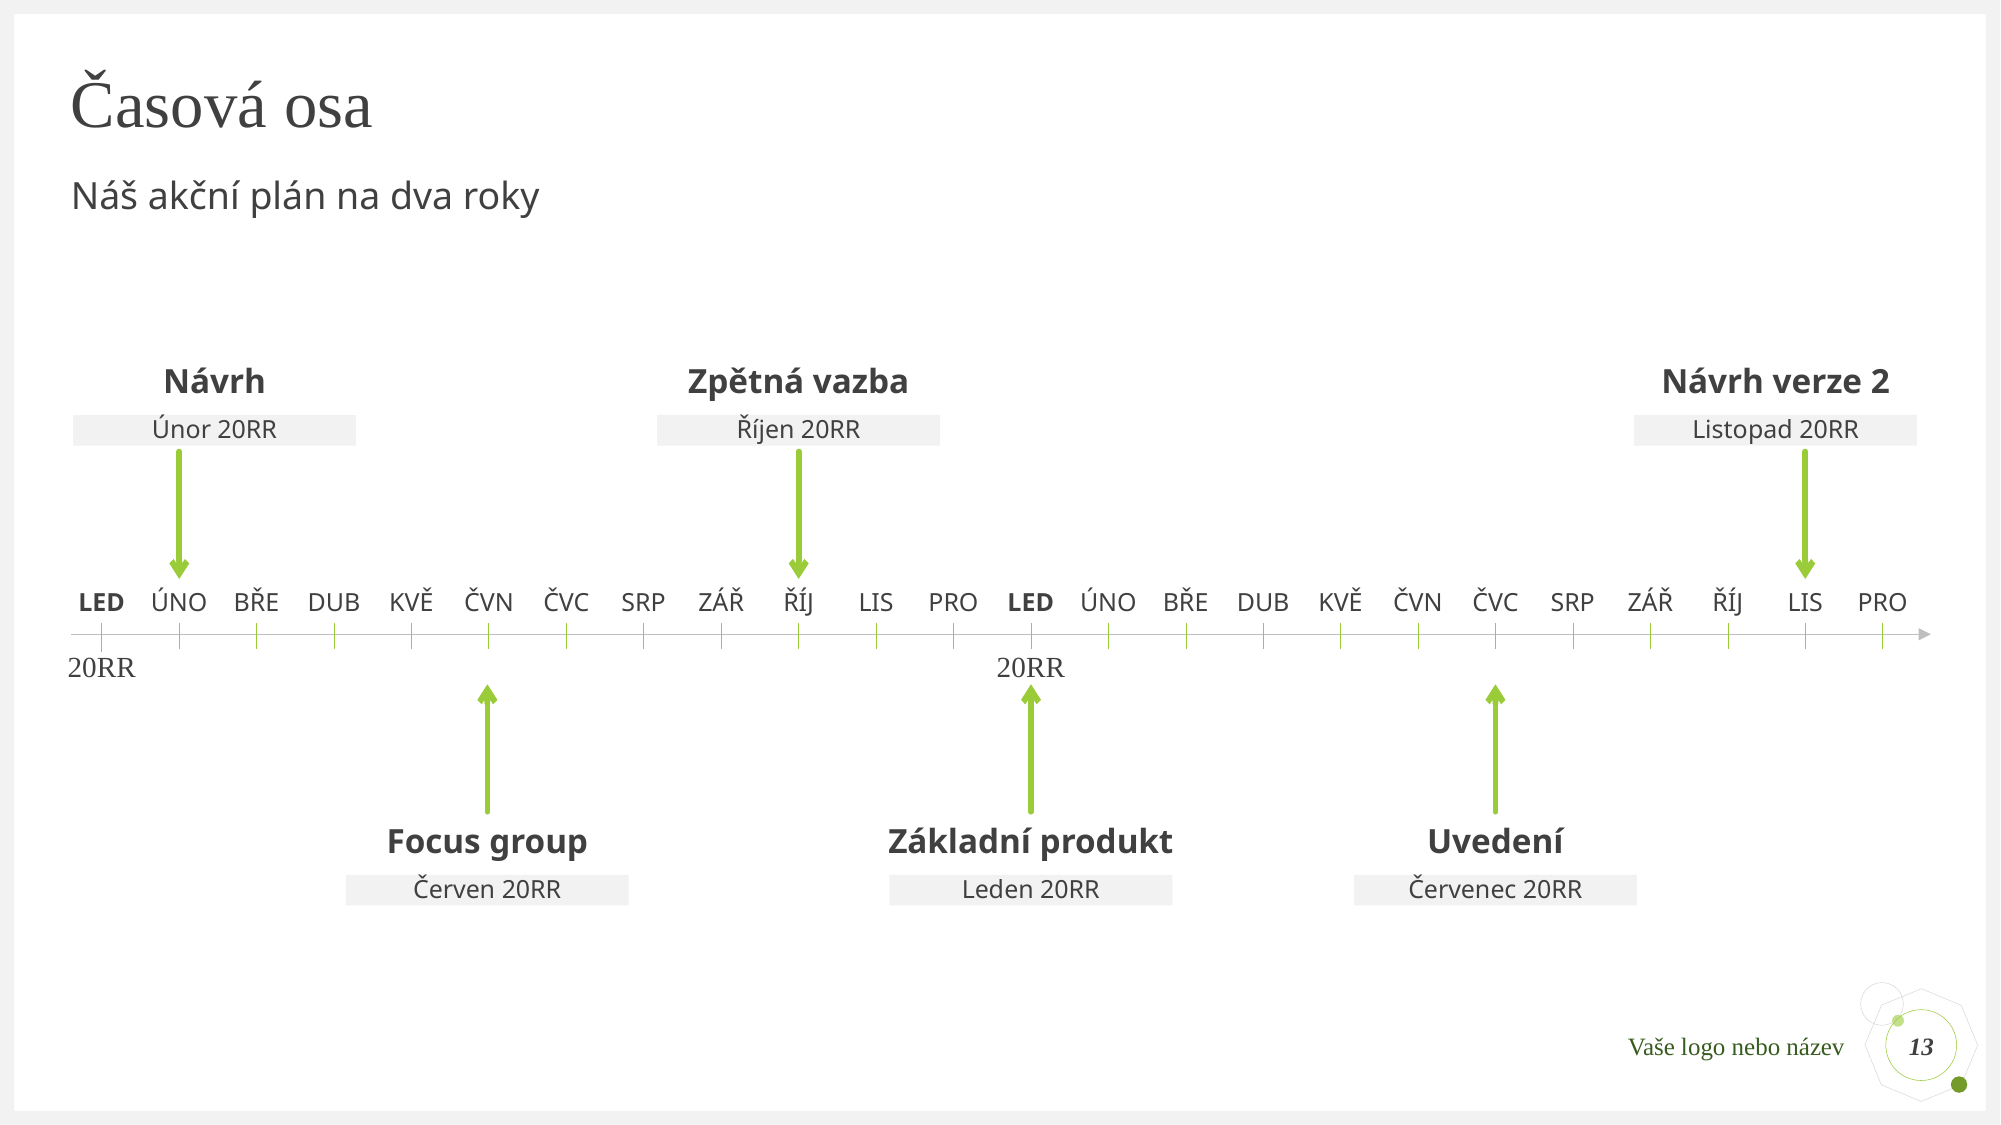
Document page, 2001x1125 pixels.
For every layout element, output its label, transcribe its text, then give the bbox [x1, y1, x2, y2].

list ŘÍJ [1686, 590, 1764, 623]
list DUB [292, 590, 370, 623]
list BŘE [215, 590, 292, 623]
list ZÁŘ [1609, 590, 1686, 623]
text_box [101, 623, 1883, 652]
list Náš akční plán na dva roky [70, 177, 1931, 223]
list ÚNO [1067, 590, 1144, 623]
list ČVN [447, 590, 525, 623]
list ÚNO [138, 590, 215, 623]
list ČVC [1454, 590, 1531, 623]
text_box Listopad 20RR [1634, 414, 1917, 446]
list Návrh [67, 359, 362, 452]
list DUB [1222, 590, 1299, 623]
list LIS [1764, 590, 1841, 623]
title Časová osa [70, 70, 1932, 142]
list Únor 20RR [73, 415, 356, 446]
text_box Červenec 20RR [1354, 874, 1637, 906]
text_box Návrh verze 2 [1628, 359, 1923, 452]
list ČVN [1376, 590, 1454, 623]
text_box Zpětná vazba [651, 359, 946, 452]
text_box Focus group [340, 819, 635, 912]
list SRP [1531, 590, 1609, 623]
text_box Červen 20RR [345, 874, 629, 906]
text_box Základní produkt [883, 819, 1179, 912]
list 20RR [56, 651, 148, 685]
slide_number 13 [1885, 1009, 1957, 1081]
text_box Říjen 20RR [657, 414, 941, 446]
list ZÁŘ [680, 590, 757, 623]
list PRO [912, 590, 989, 623]
list 20RR [985, 652, 1077, 685]
list ŘÍJ [757, 590, 834, 623]
list PRO [1841, 590, 1924, 624]
list ČVC [525, 590, 602, 623]
list BŘE [1144, 590, 1222, 623]
list LIS [834, 590, 912, 623]
list SRP [602, 590, 680, 623]
text_box Uvedení [1348, 819, 1643, 912]
list KVĚ [1299, 590, 1376, 623]
list KVĚ [370, 590, 447, 623]
text_box Leden 20RR [889, 874, 1173, 906]
list LED [60, 590, 138, 624]
list LED [989, 590, 1067, 623]
